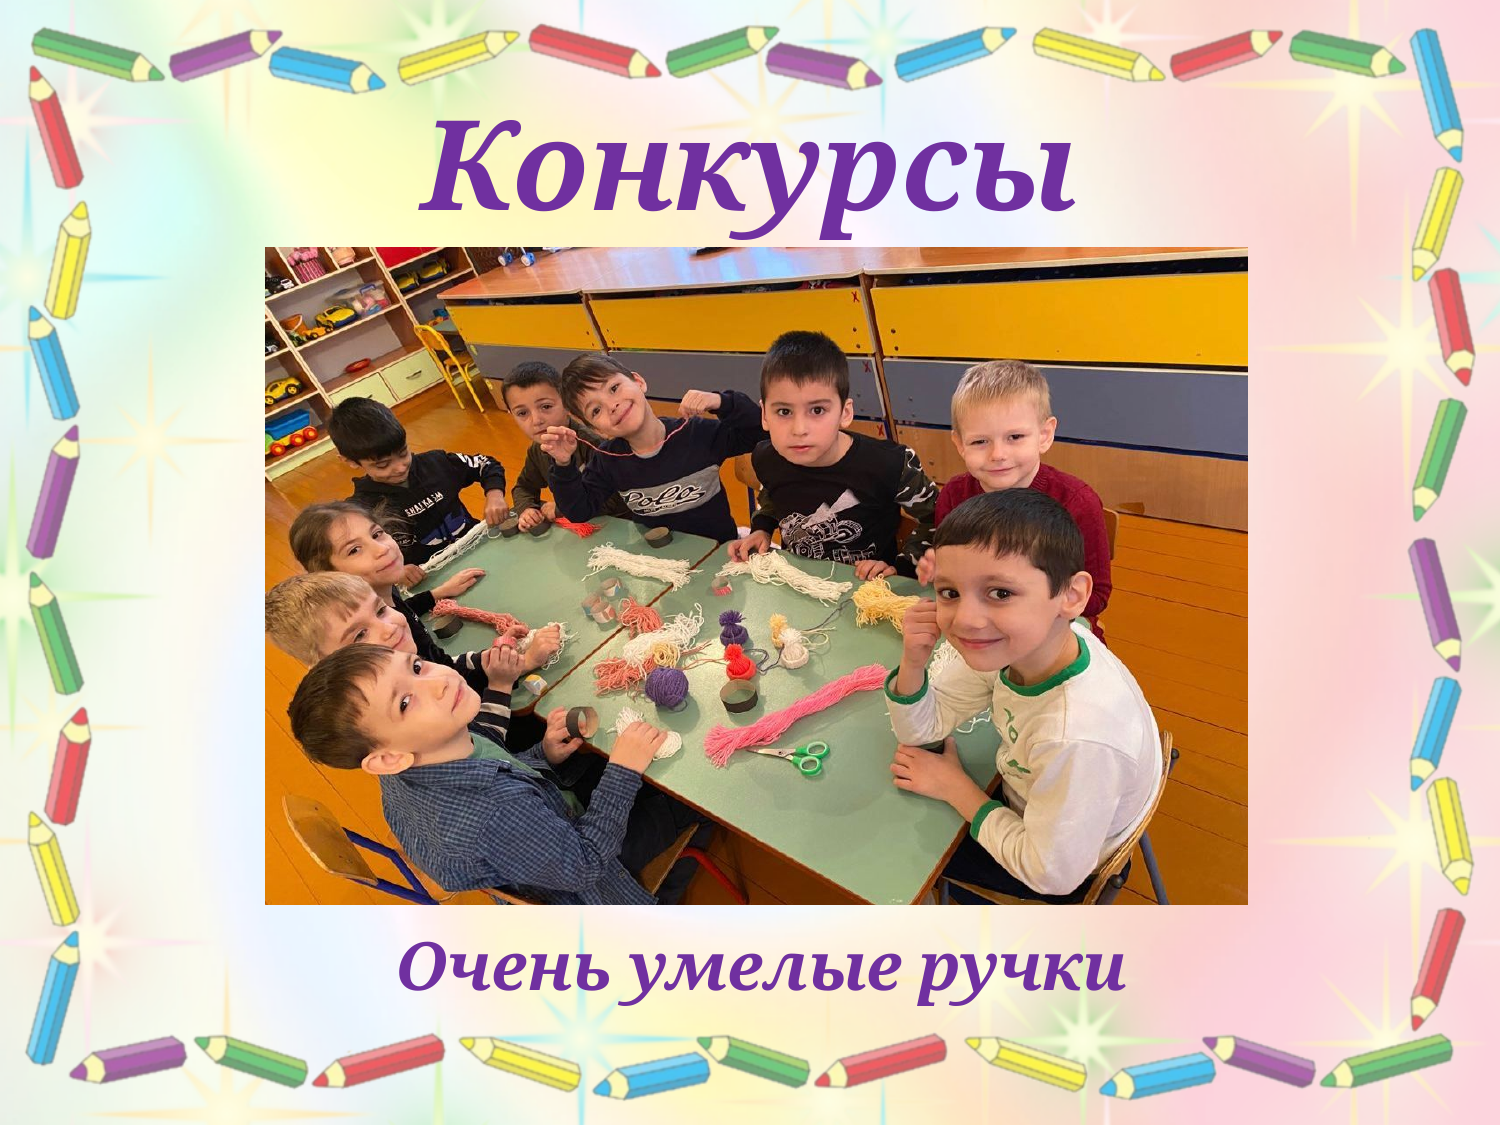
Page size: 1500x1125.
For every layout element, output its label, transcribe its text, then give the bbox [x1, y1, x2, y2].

picture [265, 247, 1249, 906]
title Конкурсы [75, 78, 1425, 244]
text_box Очень умелые ручки [380, 916, 1144, 1012]
